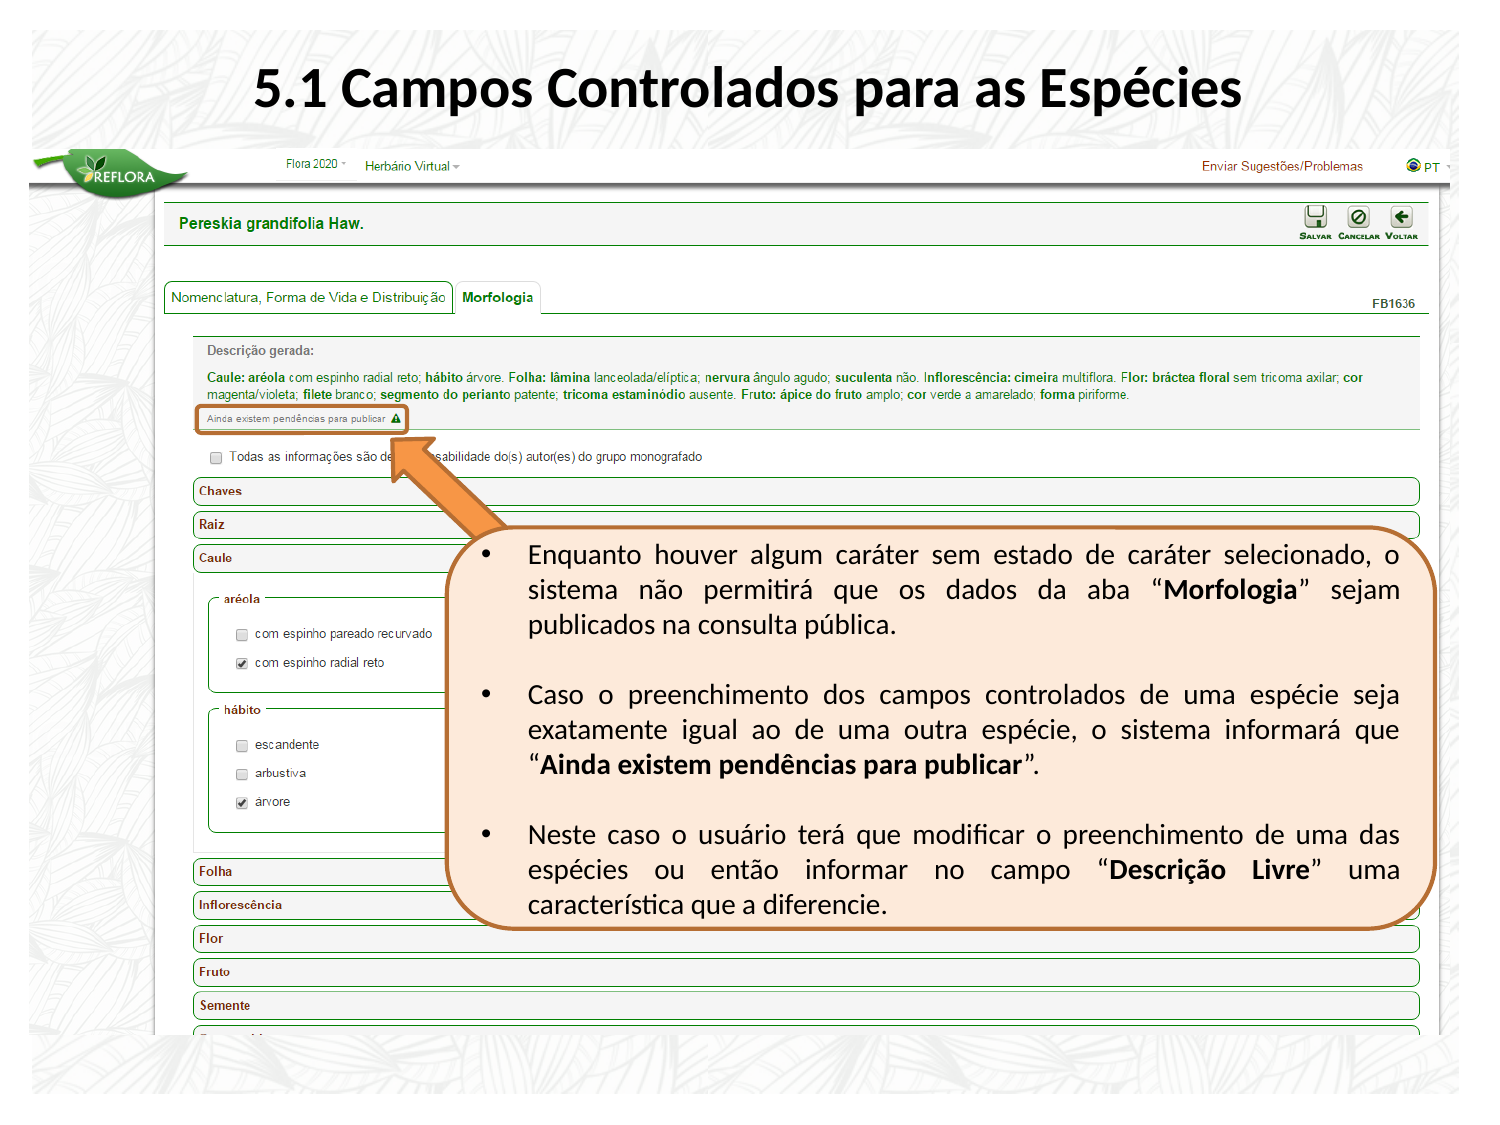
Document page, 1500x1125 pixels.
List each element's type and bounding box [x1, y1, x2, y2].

text_box [31, 30, 1460, 1095]
picture [29, 147, 1450, 1036]
